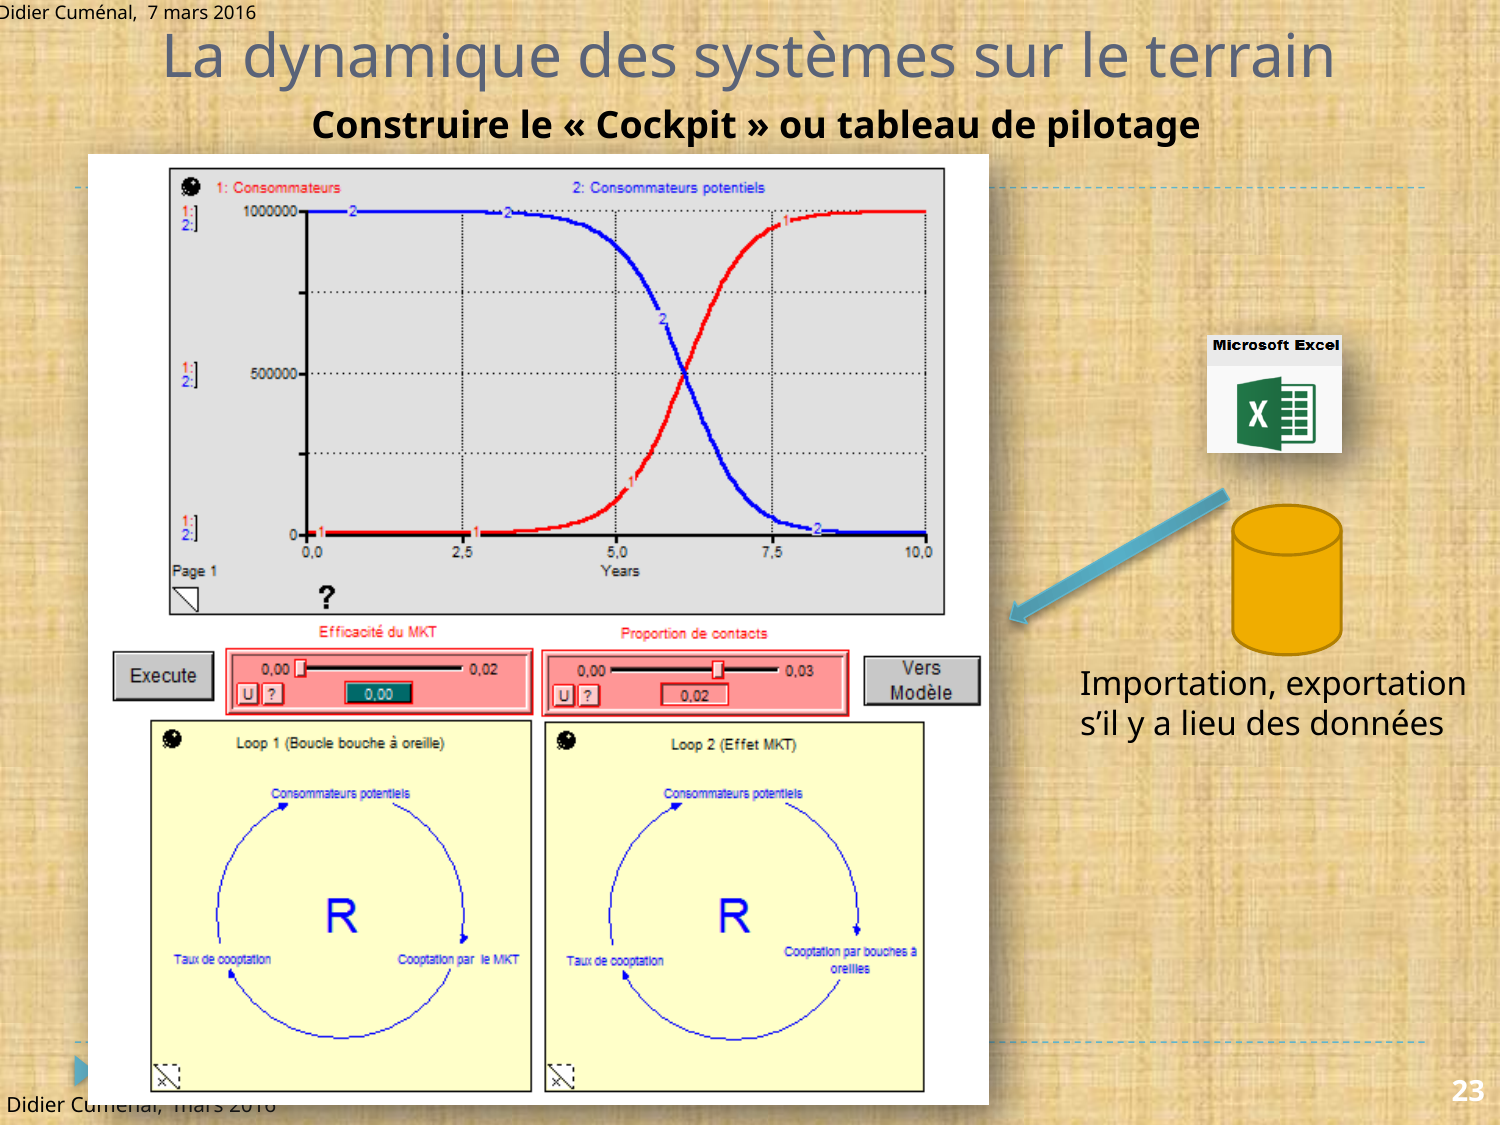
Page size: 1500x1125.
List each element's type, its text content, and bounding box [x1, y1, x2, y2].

text_box [989, 97, 1500, 194]
title La dynamique des systèmes sur le terrain [0, 0, 1500, 97]
text_box Construire le « Cockpit » ou tableau de pilotage [296, 97, 1217, 154]
text_box Importation, exportation s’il y a lieu des données [1065, 654, 1483, 750]
text_box [1231, 503, 1343, 654]
text_box [0, 97, 296, 194]
text_box [1008, 487, 1231, 625]
picture [0, 154, 1500, 1125]
slide_number 23 [1175, 1065, 1500, 1125]
